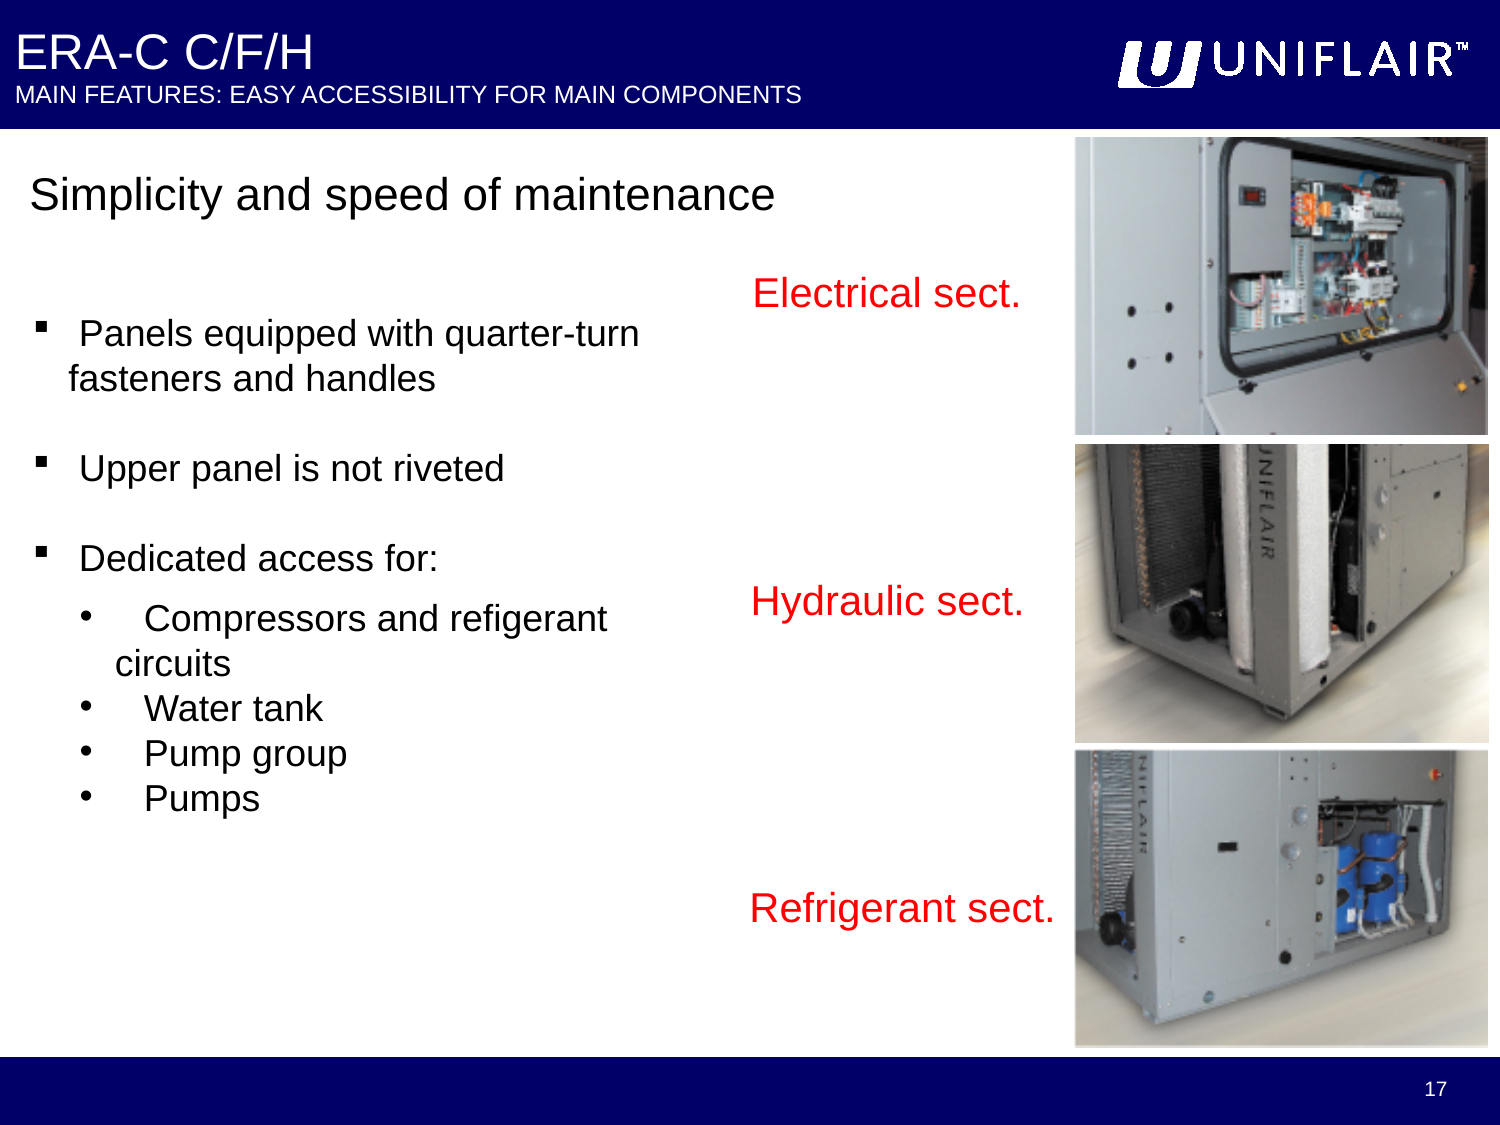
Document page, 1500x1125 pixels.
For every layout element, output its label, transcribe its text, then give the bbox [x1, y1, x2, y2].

picture [1073, 748, 1488, 1049]
text_box Simplicity and speed of maintenance [14, 156, 857, 227]
picture [1073, 137, 1488, 435]
text_box Compressors and refigerant circuits Water tank Pump group Pumps [64, 586, 739, 826]
text_box Hydraulic sect. [735, 566, 1070, 631]
picture [1075, 444, 1489, 744]
text_box Refrigerant sect. [734, 873, 1068, 939]
text_box Panels equipped with quarter-turn fasteners and handles Upper panel is not riveted Dedicated access for: [18, 301, 749, 587]
text_box ERA-C C/F/H MAIN FEATURES: EASY ACCESSIBILITY FOR MAIN COMPONENTS [0, 11, 1075, 117]
text_box Electrical sect. [737, 258, 1068, 324]
